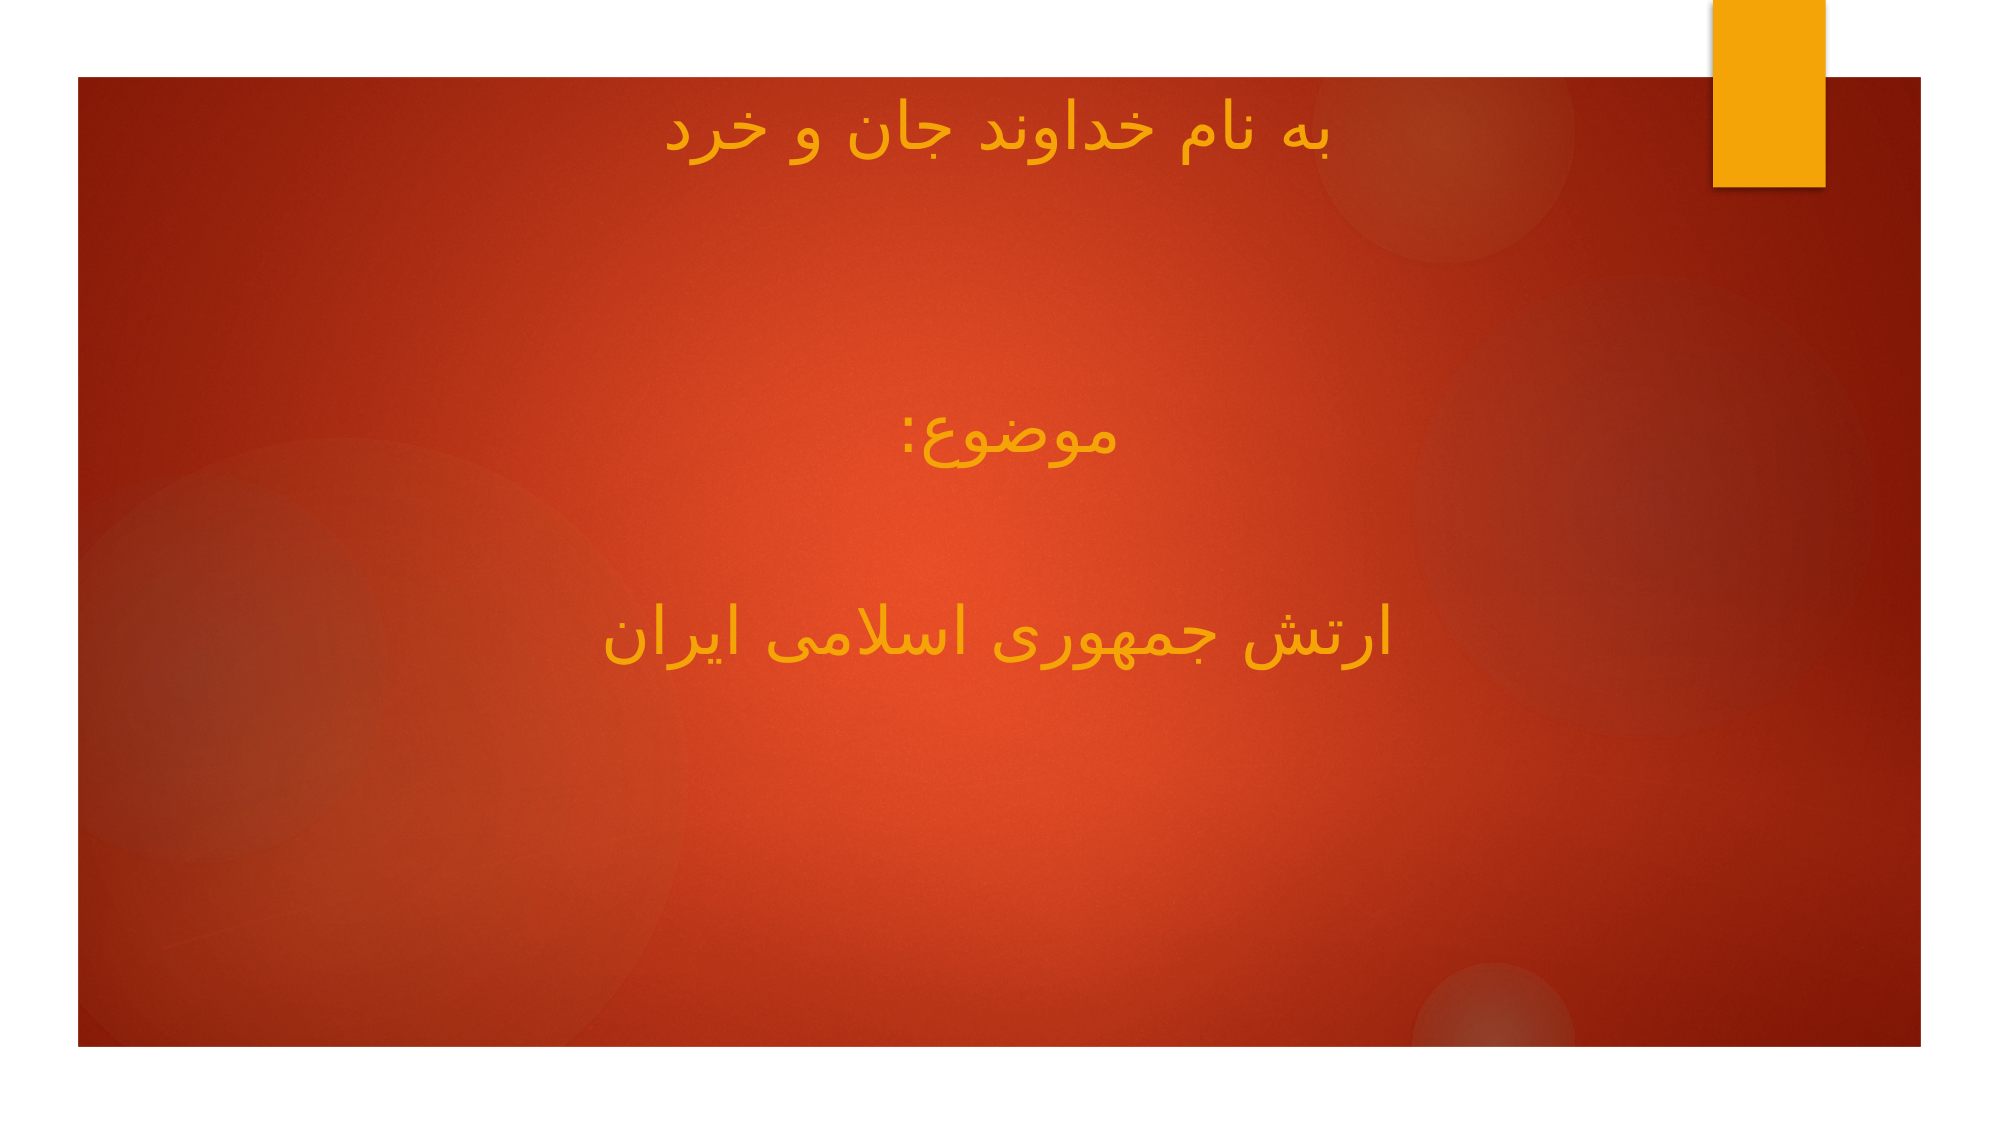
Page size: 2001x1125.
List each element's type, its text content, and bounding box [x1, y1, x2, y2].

subtitle به نام خداوند جان و خرد موضوع: ارتش جمهوری اسلامی ایران [78, 75, 1920, 1048]
